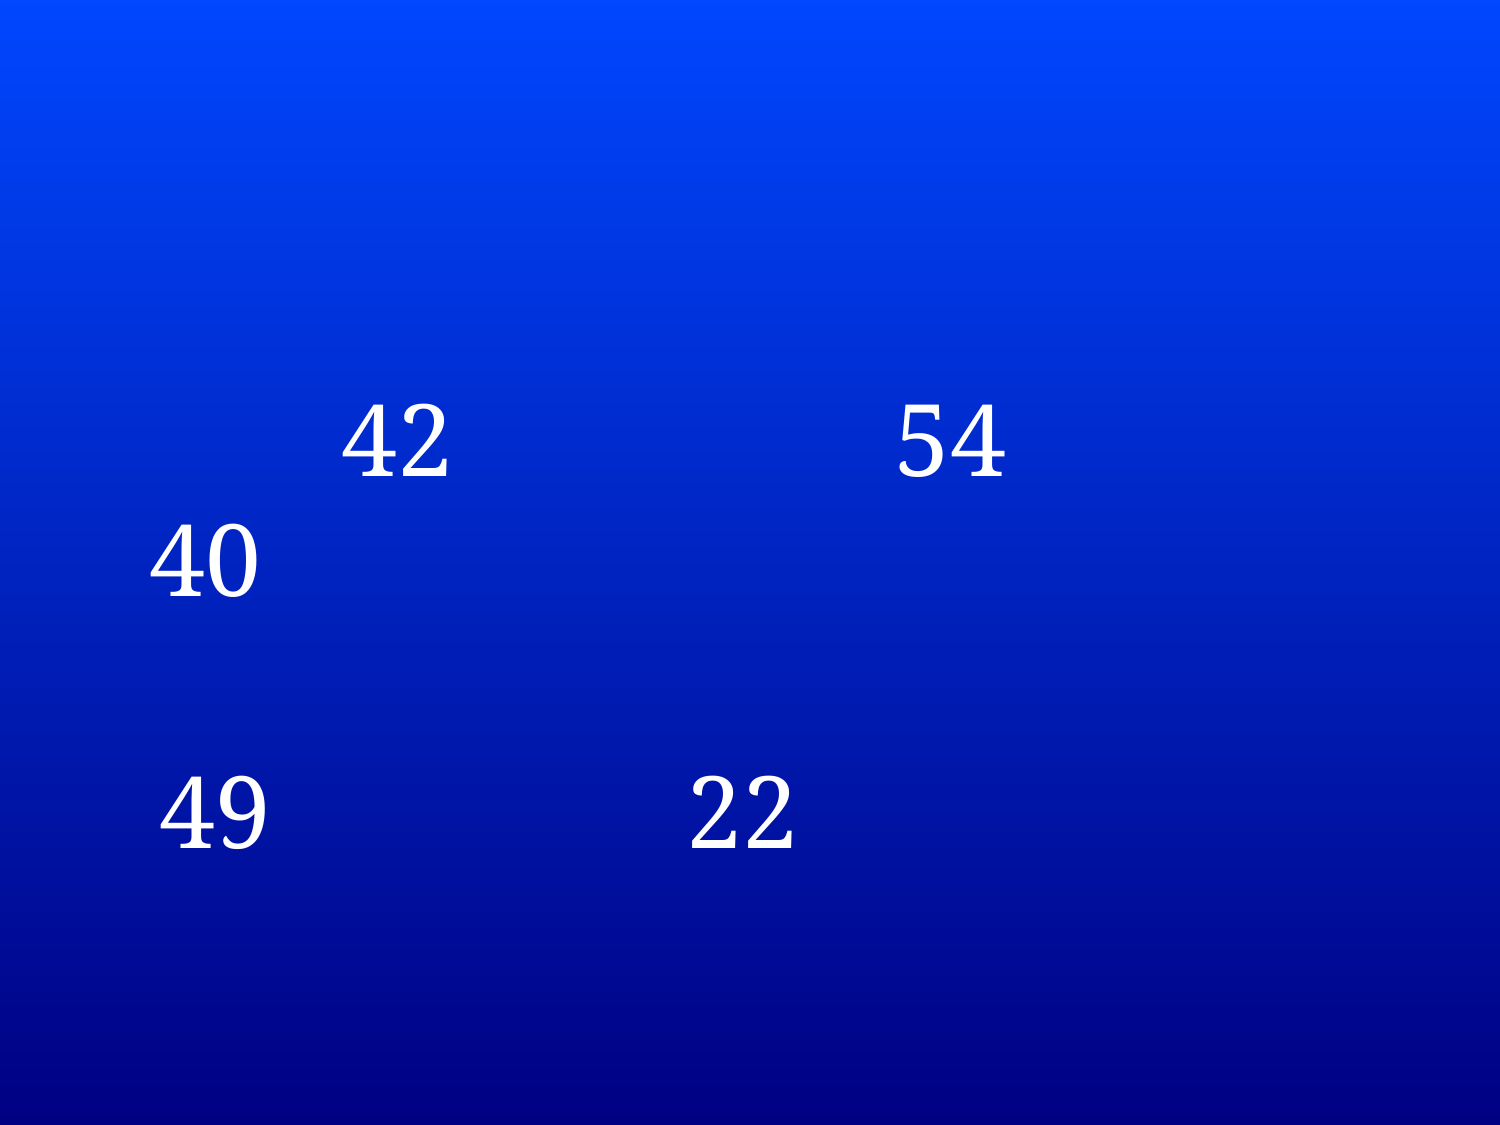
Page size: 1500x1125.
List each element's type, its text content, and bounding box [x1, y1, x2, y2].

list 42 54 40 49 22 [75, 368, 1425, 1079]
